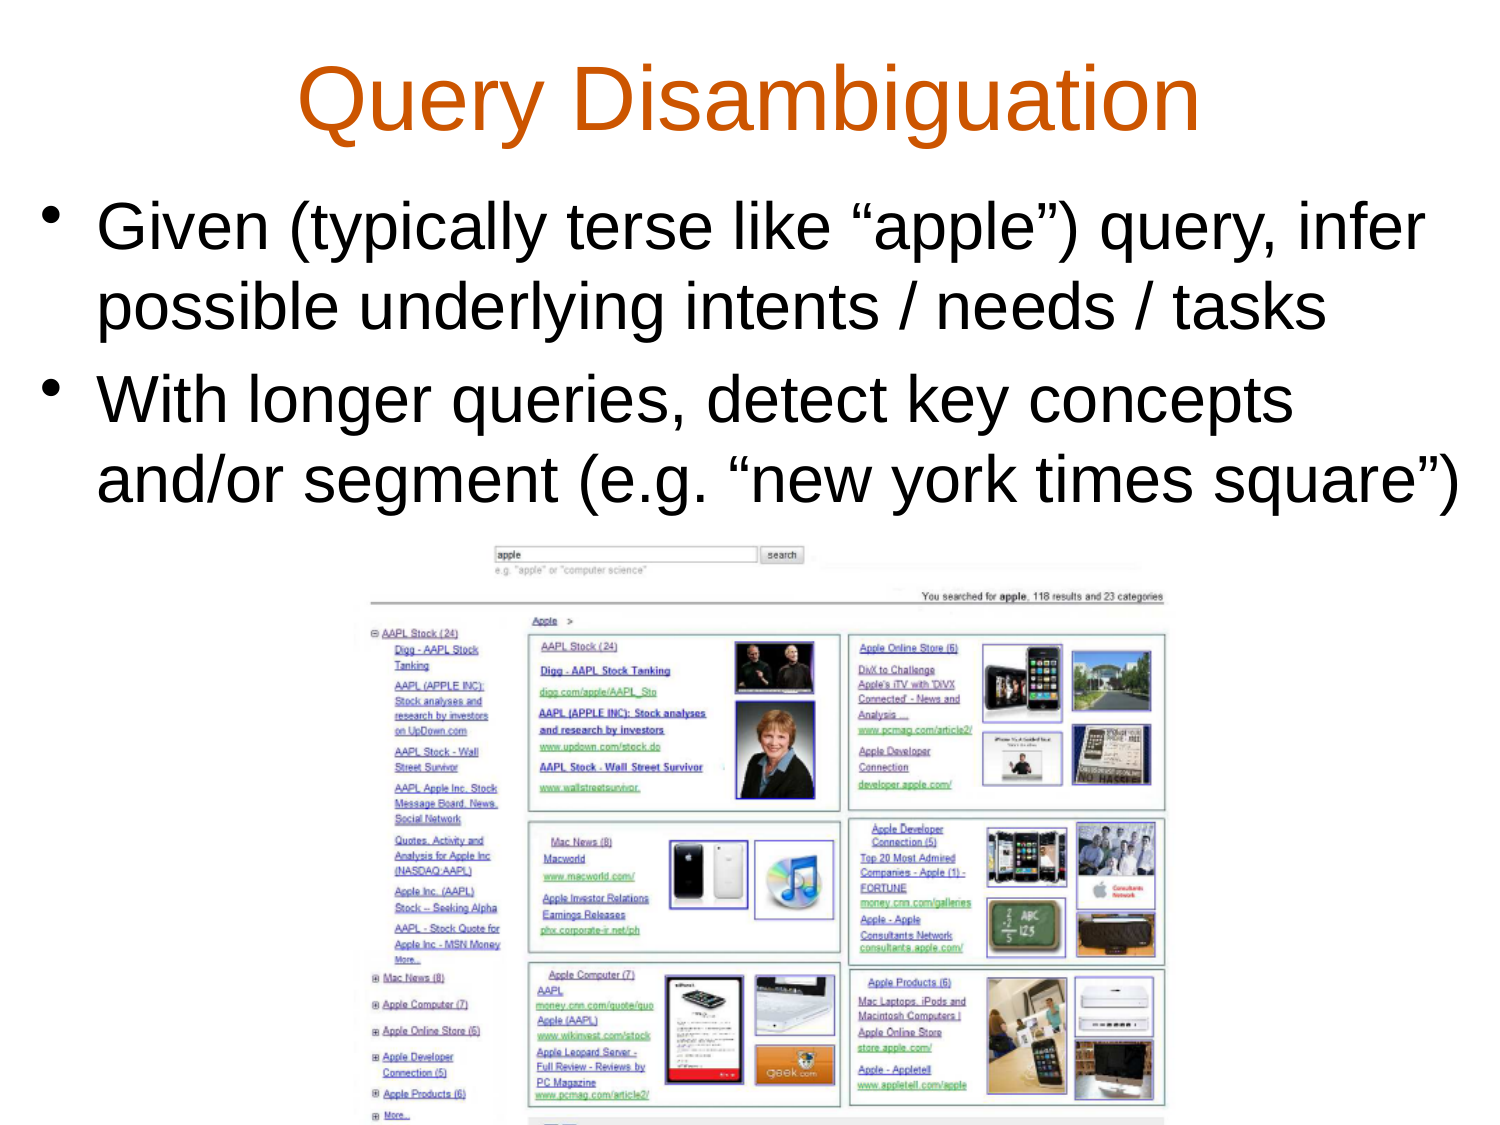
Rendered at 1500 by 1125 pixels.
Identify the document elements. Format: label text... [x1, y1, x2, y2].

title Query Disambiguation [74, 0, 1426, 174]
list Given (typically terse like “apple”) query, infer possible underlying intents / needs / tasks With longer queries, detect key concepts and/or segment (e.g. “new york times square”) [24, 174, 1500, 918]
picture [349, 520, 1188, 1125]
